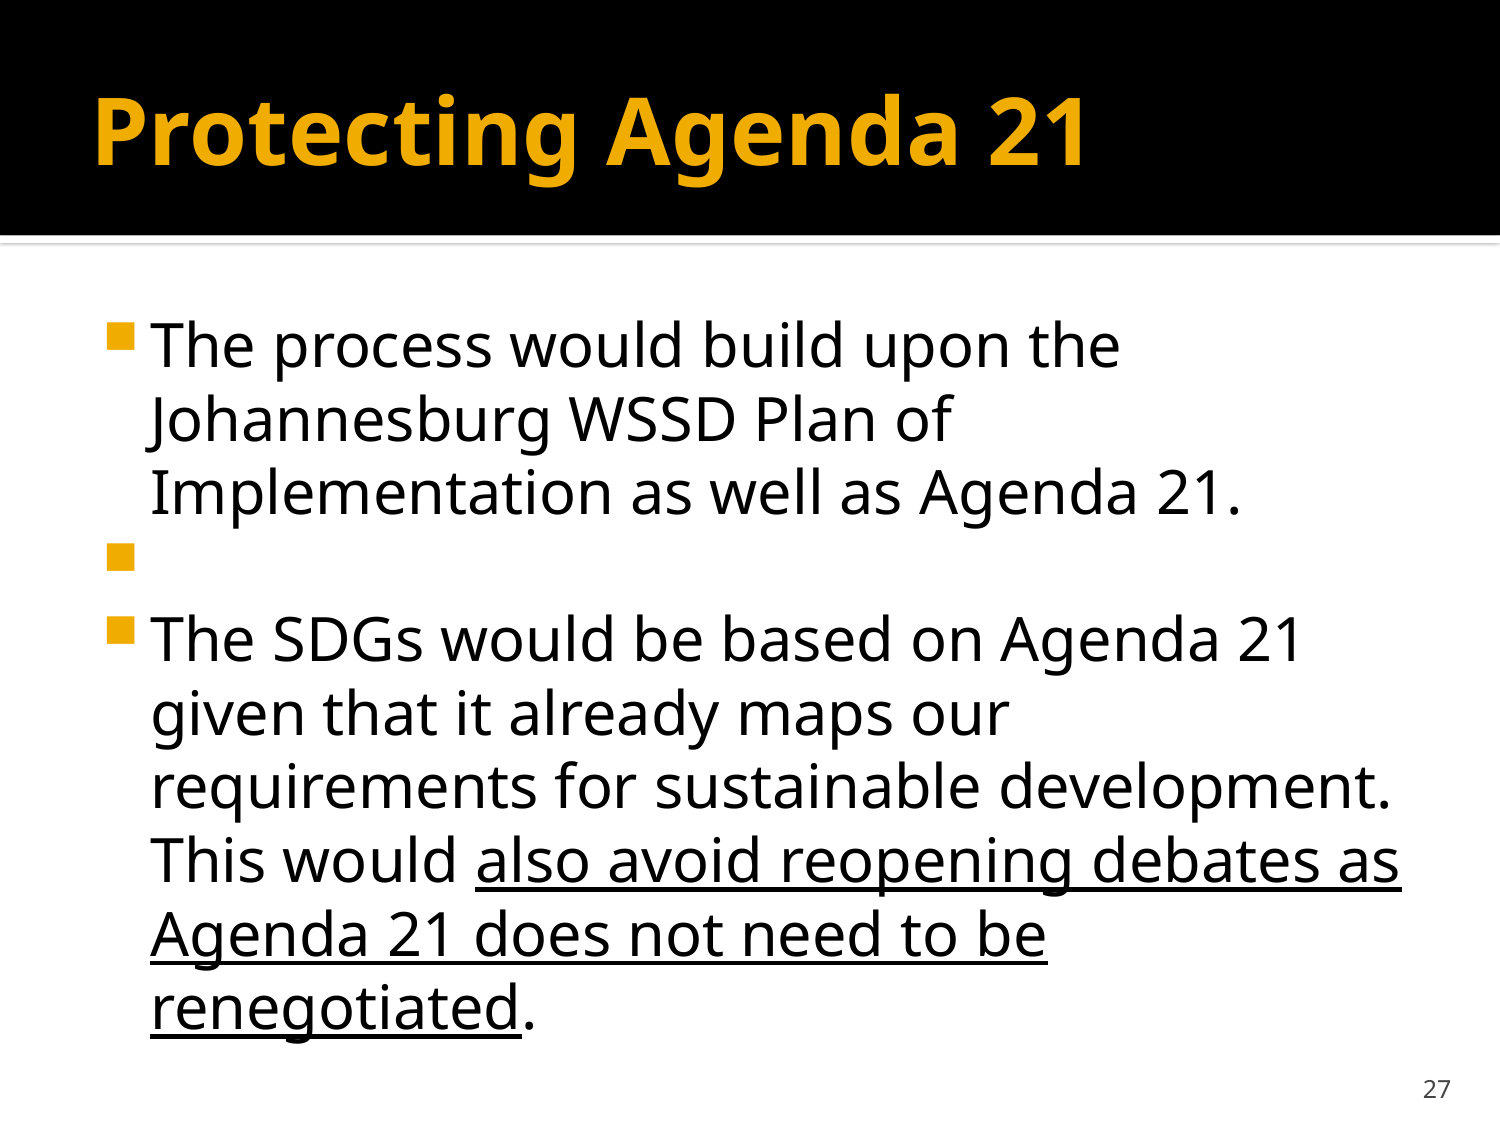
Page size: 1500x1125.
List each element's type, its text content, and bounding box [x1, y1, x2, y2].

list The process would build upon the Johannesburg WSSD Plan of Implementation as well as Agenda 21. The SDGs would be based on Agenda 21 given that it already maps our requirements for sustainable development. This would also avoid reopening debates as Agenda 21 does not need to be renegotiated. [75, 291, 1425, 1050]
title Protecting Agenda 21 [75, 25, 1425, 231]
slide_number 27 [1345, 1062, 1467, 1108]
